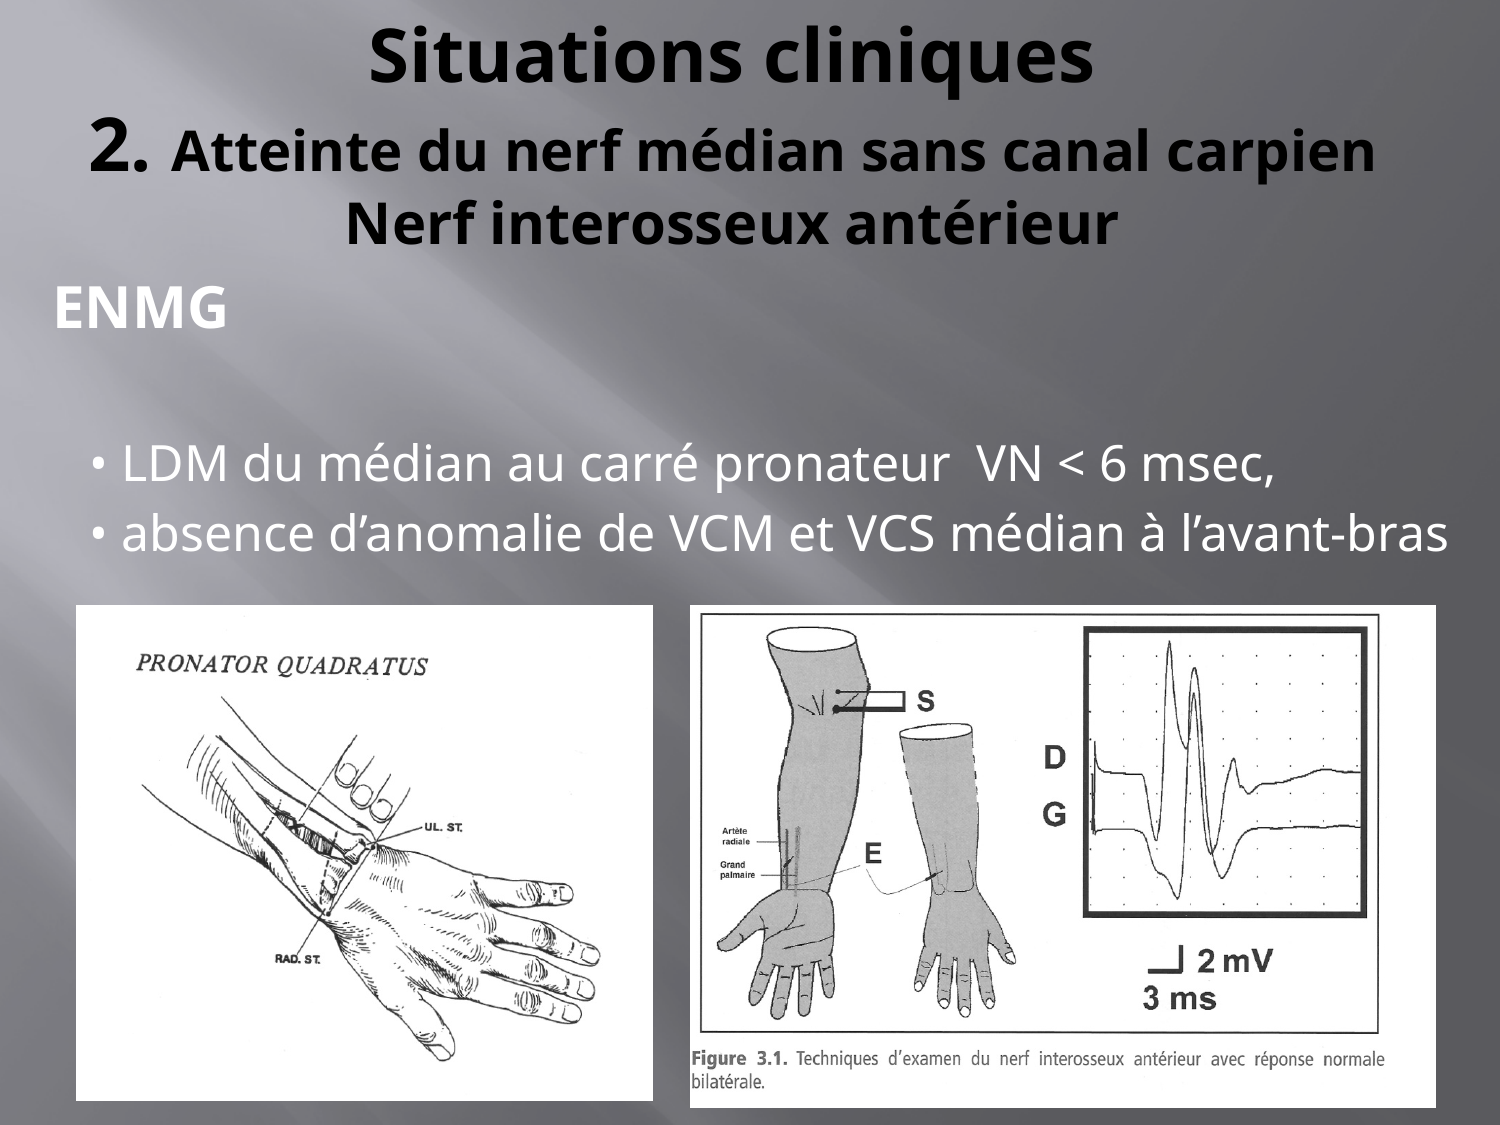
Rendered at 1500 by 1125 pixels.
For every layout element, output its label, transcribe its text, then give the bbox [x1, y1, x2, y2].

title Situations cliniques 2. Atteinte du nerf médian sans canal carpien Nerf interosseux antérieur [0, 0, 1471, 262]
picture [76, 604, 653, 1102]
picture [690, 604, 1436, 1108]
list ENMG • LDM du médian au carré pronateur VN < 6 msec, • absence d’anomalie de VCM et VCS médian à l’avant-bras [0, 262, 1483, 1035]
